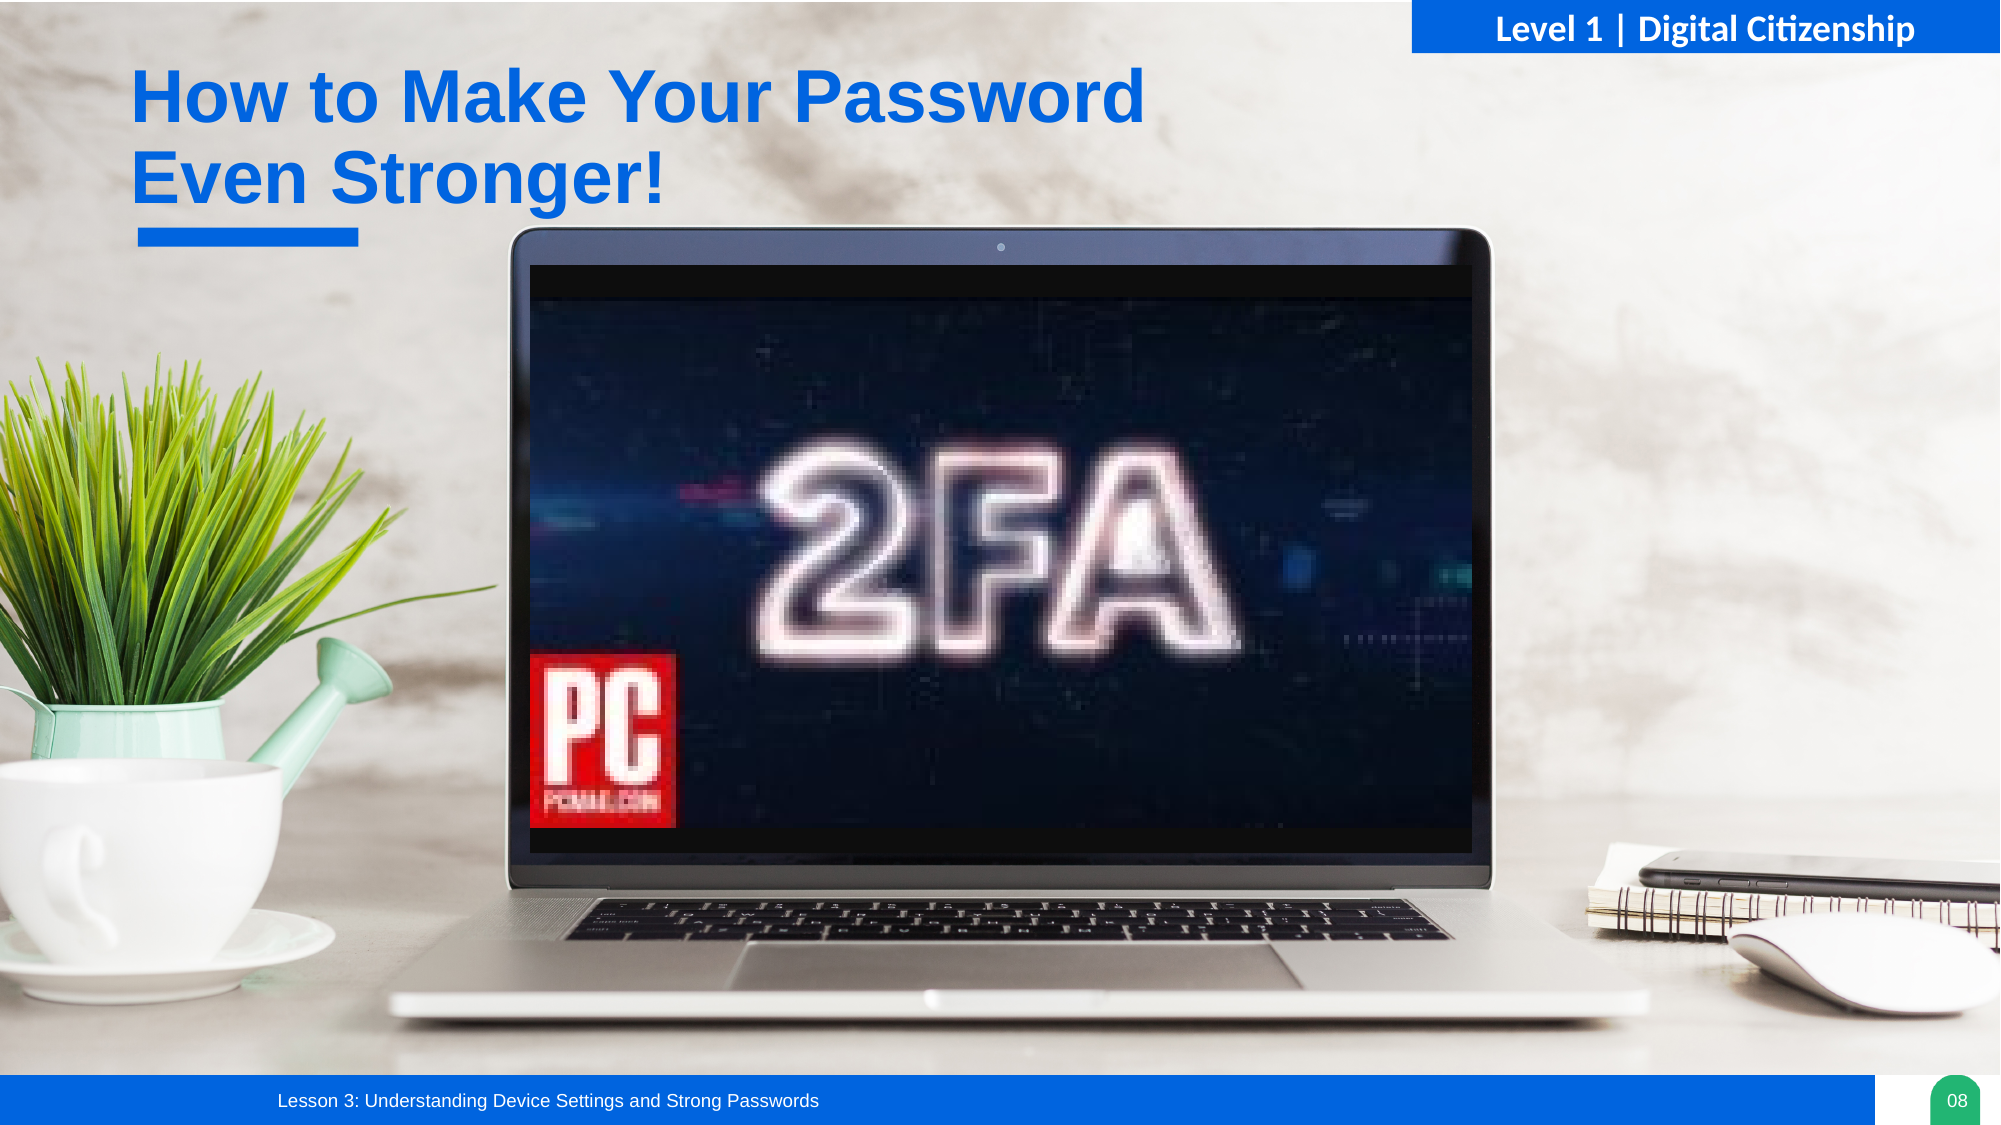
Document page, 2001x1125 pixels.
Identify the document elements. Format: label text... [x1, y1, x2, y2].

footer Lesson 3: Understanding Device Settings and Strong Passwords [262, 1077, 938, 1123]
slide_number 08 [1903, 1077, 1984, 1123]
picture [0, 2, 2000, 1075]
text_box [529, 296, 1472, 829]
